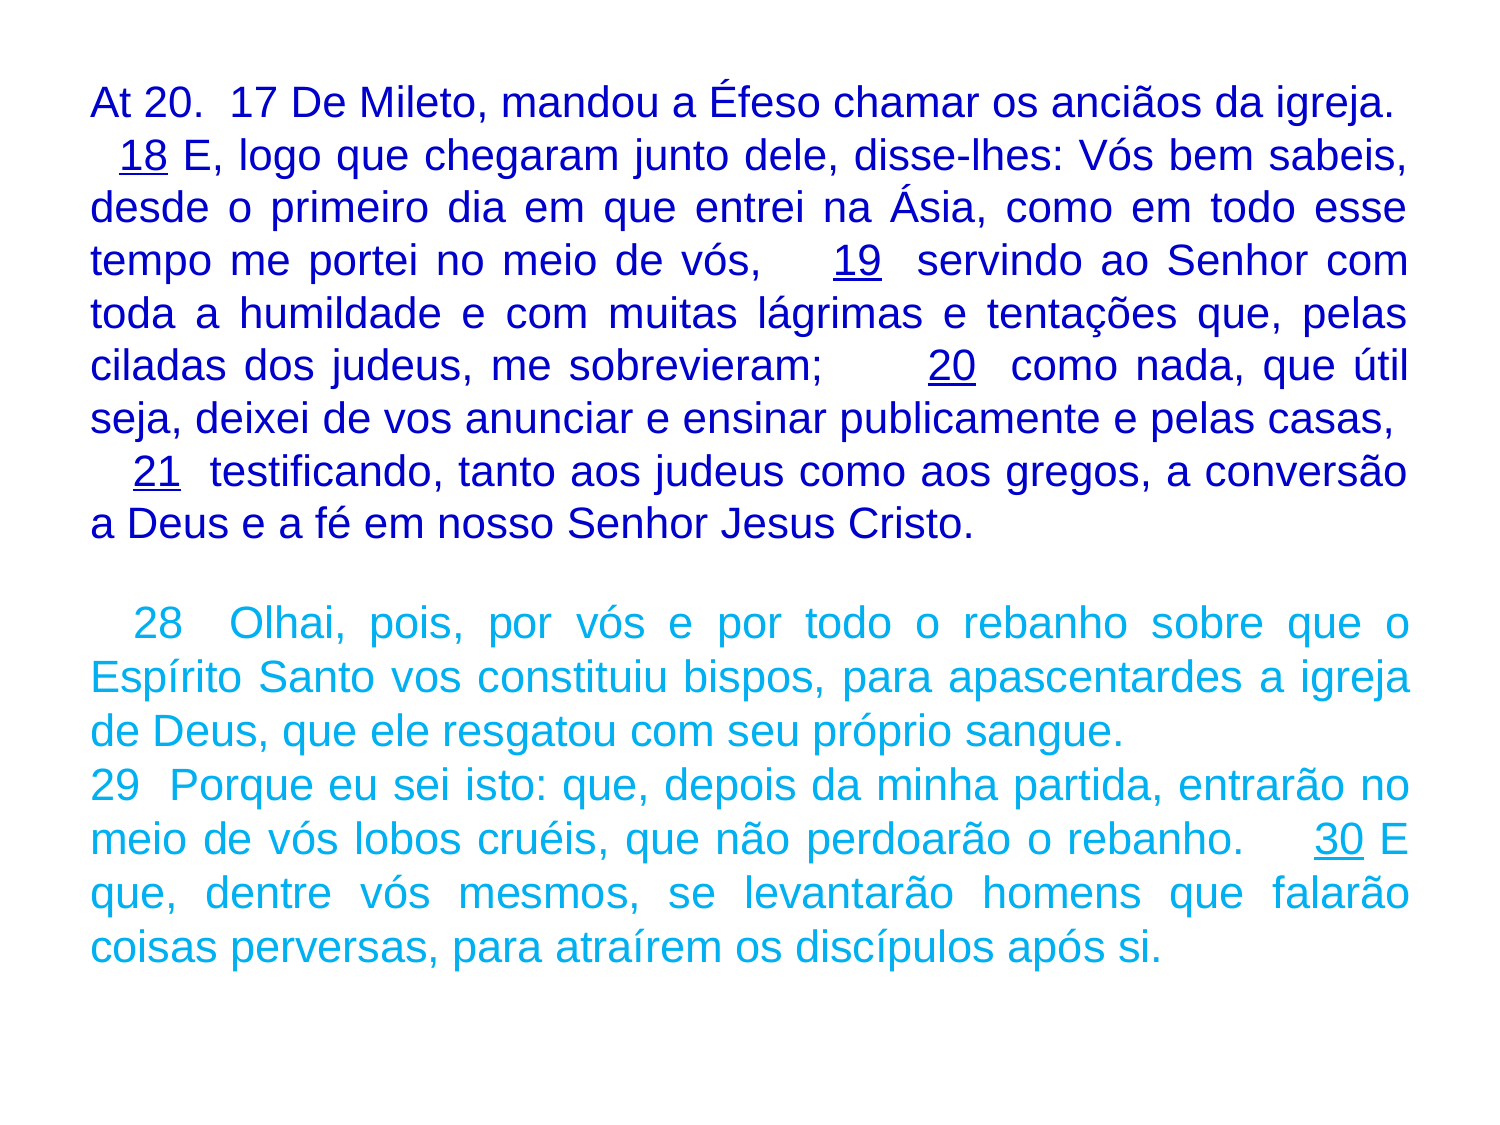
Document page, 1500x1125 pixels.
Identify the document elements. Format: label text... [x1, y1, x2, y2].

list At 20. 17 De Mileto, mandou a Éfeso chamar os anciãos da igreja. 18 E, logo que chegaram junto dele, disse-lhes: Vós bem sabeis, desde o primeiro dia em que entrei na Ásia, como em todo esse tempo me portei no meio de vós, 19 servindo ao Senhor com toda a humildade e com muitas lágrimas e tentações que, pelas ciladas dos judeus, me sobrevieram; 20 como nada, que útil seja, deixei de vos anunciar e ensinar publicamente e pelas casas, 21 testificando, tanto aos judeus como aos gregos, a conversão a Deus e a fé em nosso Senhor Jesus Cristo. 28 Olhai, pois, por vós e por todo o rebanho sobre que o Espírito Santo vos constituiu bispos, para apascentardes a igreja de Deus, que ele resgatou com seu próprio sangue. 29 Porque eu sei isto: que, depois da minha partida, entrarão no meio de vós lobos cruéis, que não perdoarão o rebanho. 30 E que, dentre vós mesmos, se levantarão homens que falarão coisas perversas, para atraírem os discípulos após si. [75, 66, 1425, 1005]
